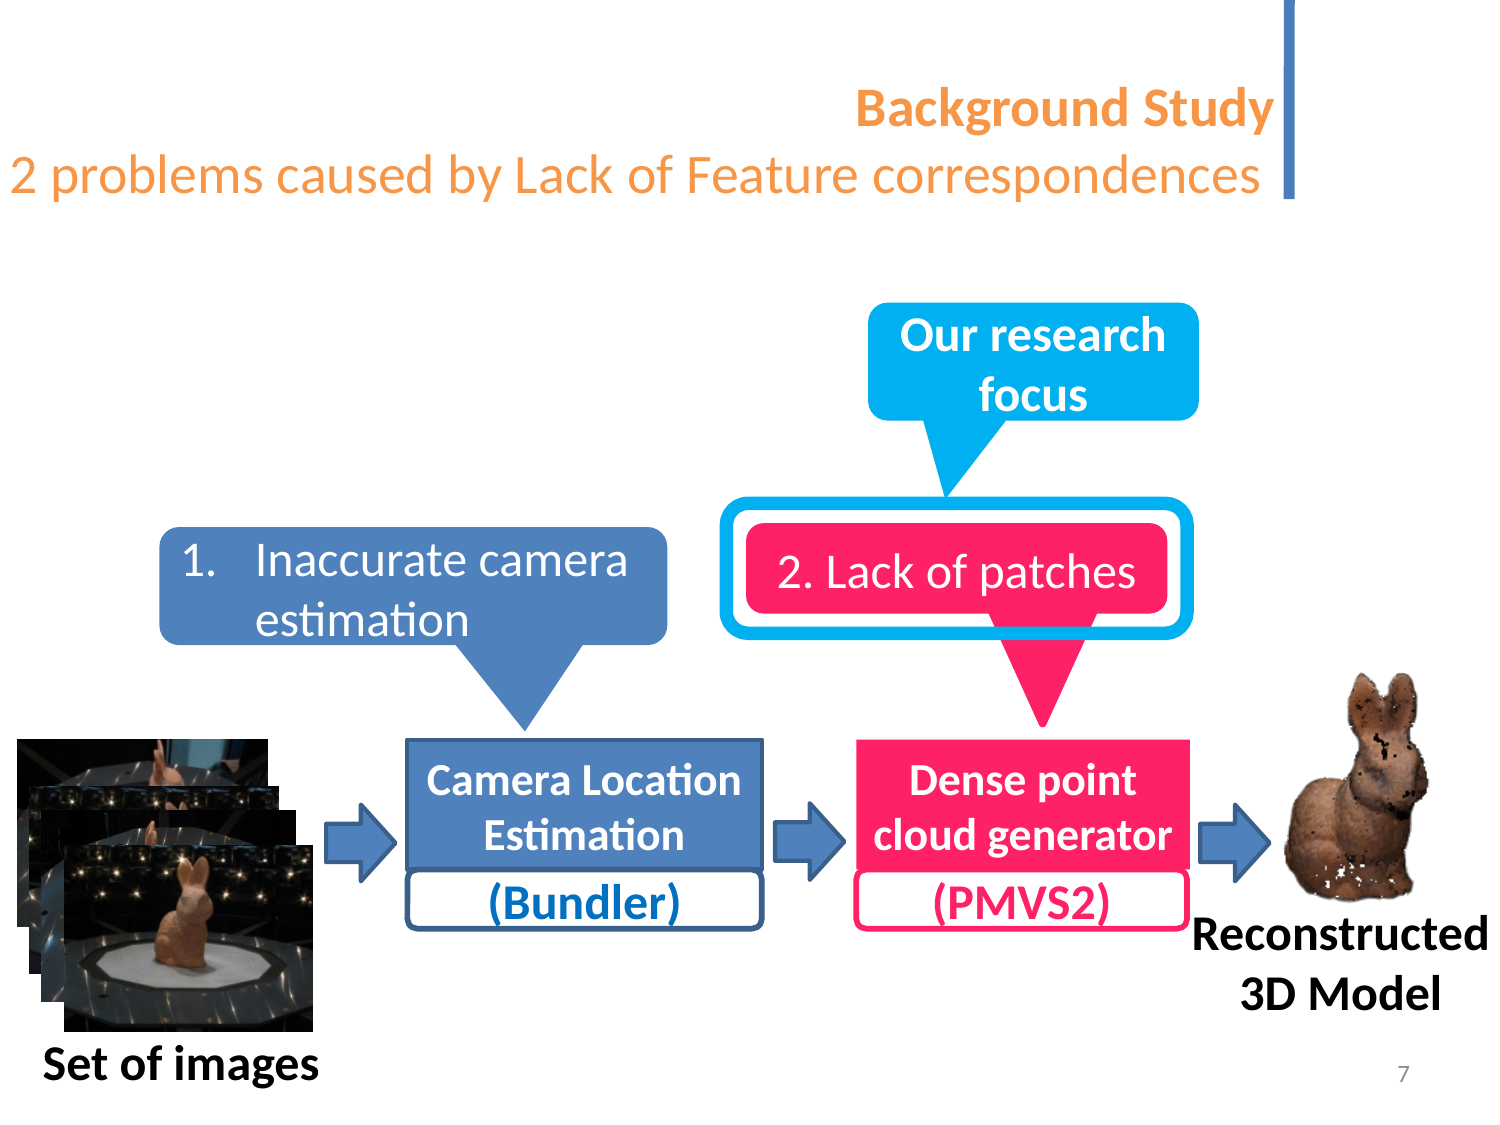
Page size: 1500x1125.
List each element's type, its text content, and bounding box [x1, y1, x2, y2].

text_box (Bundler) [405, 867, 764, 931]
text_box Background Study 2 problems caused by Lack of Feature correspondences [0, 44, 1292, 232]
picture [1283, 672, 1430, 906]
text_box (PMVS2) [854, 867, 1190, 931]
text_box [726, 302, 1200, 634]
text_box Dense point cloud generator [854, 738, 1192, 872]
text_box Inaccurate camera estimation [157, 524, 670, 734]
text_box Camera Location Estimation [405, 738, 764, 872]
text_box Reconstructed 3D Model [1176, 893, 1500, 1028]
text_box [772, 801, 846, 882]
text_box [324, 802, 398, 884]
picture [17, 739, 314, 1033]
slide_number 7 [1074, 1042, 1425, 1103]
text_box 2. Lack of patches [1003, 642, 1083, 726]
text_box [1198, 802, 1272, 884]
text_box Set of images [27, 1023, 335, 1098]
